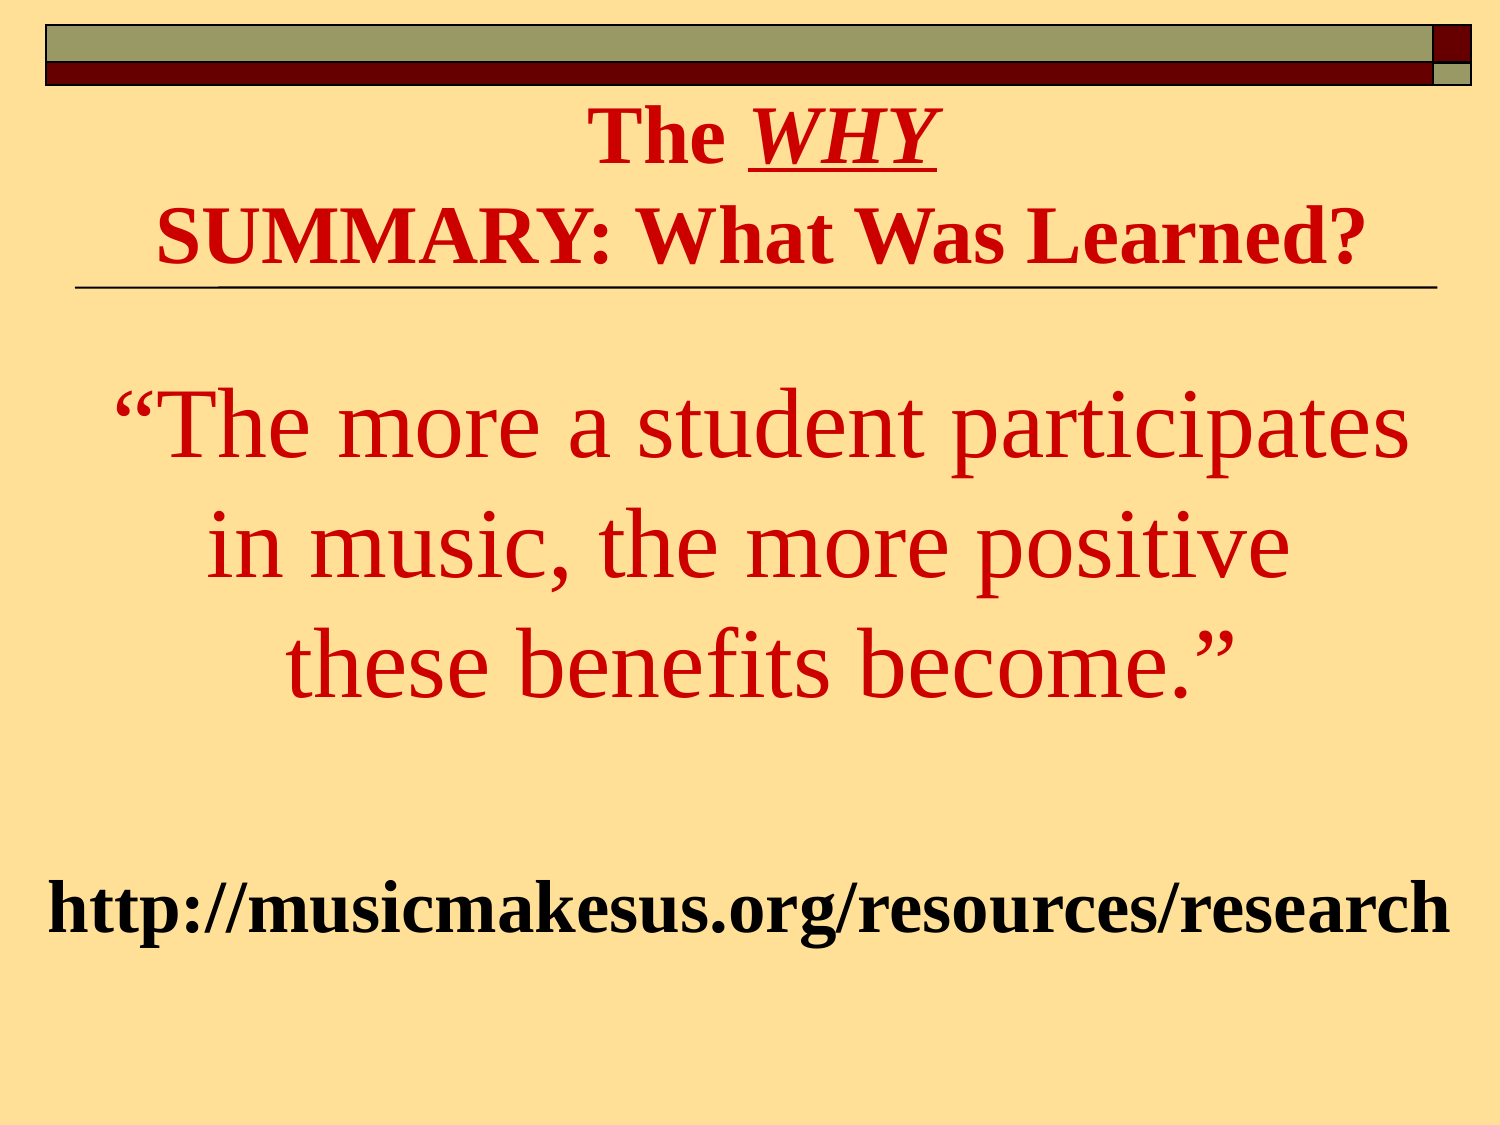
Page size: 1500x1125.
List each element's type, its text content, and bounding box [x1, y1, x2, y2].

text_box http://musicmakesus.org/resources/research [0, 849, 1500, 955]
text_box “The more a student participates in music, the more positive these benefits become.” [87, 399, 1438, 725]
title The WHY SUMMARY: What Was Learned? [87, 87, 1438, 288]
